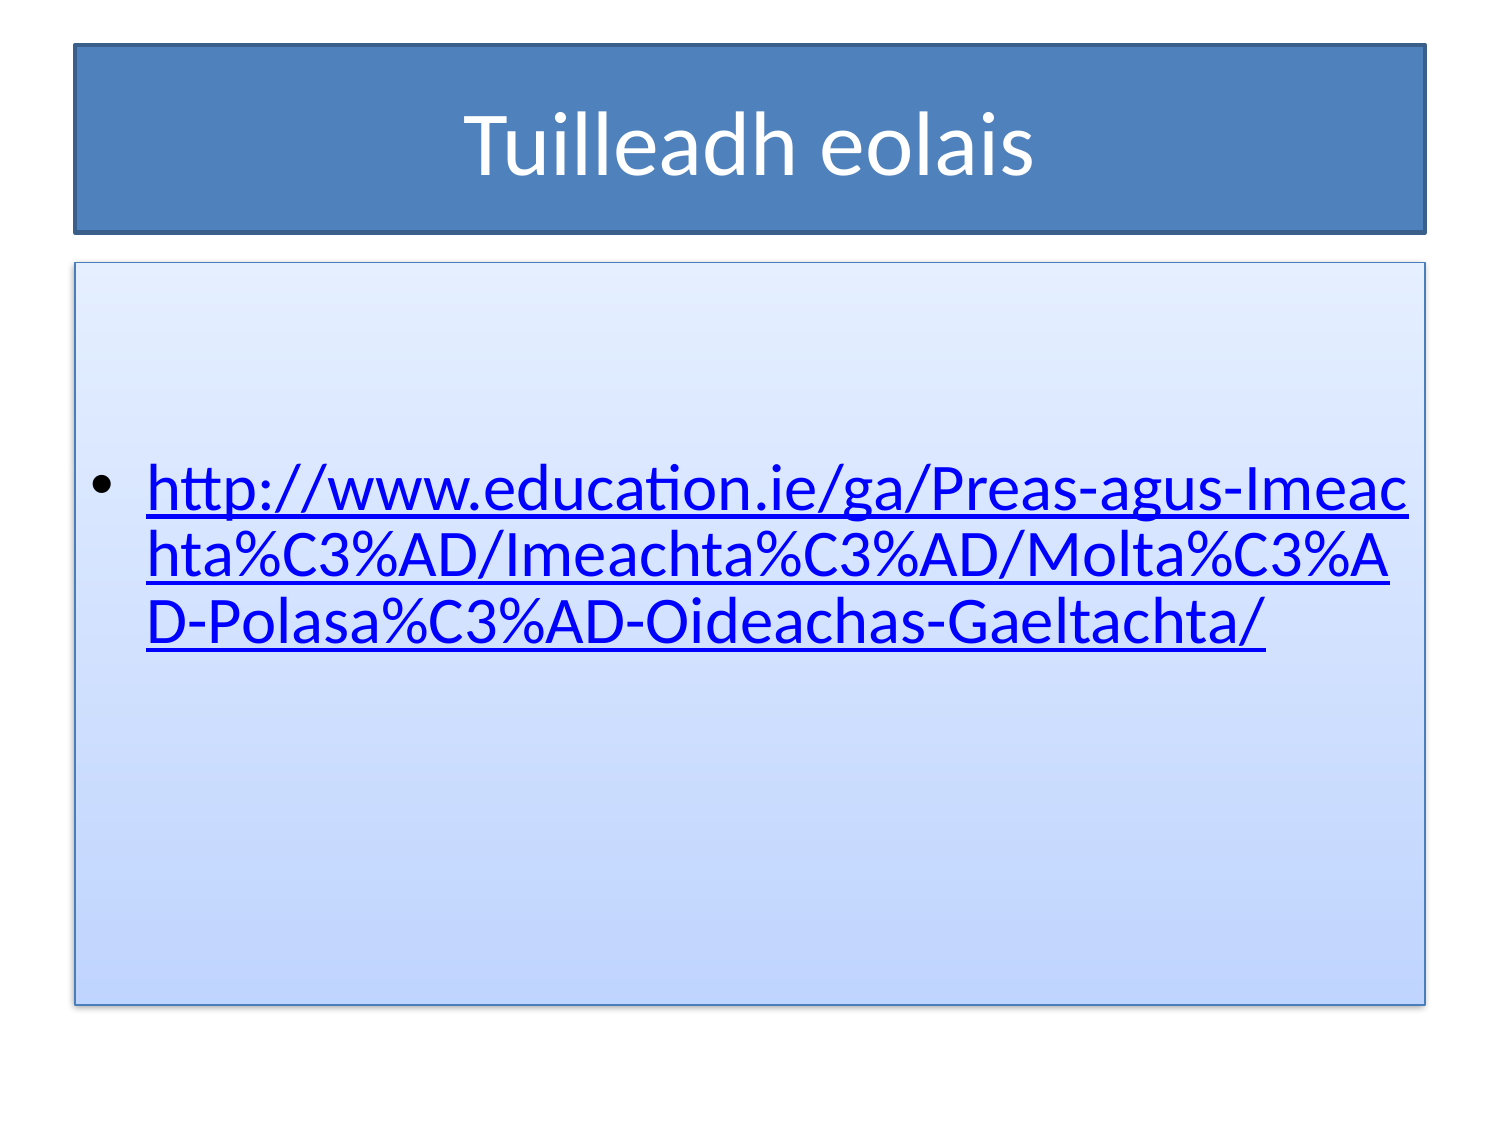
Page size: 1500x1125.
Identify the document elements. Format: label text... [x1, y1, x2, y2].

list http://www.education.ie/ga/Preas-agus-Imeachta%C3%AD/Imeachta%C3%AD/Molta%C3%AD-Polasa%C3%AD-Oideachas-Gaeltachta/ [74, 262, 1426, 1006]
title Tuilleadh eolais [73, 43, 1427, 235]
